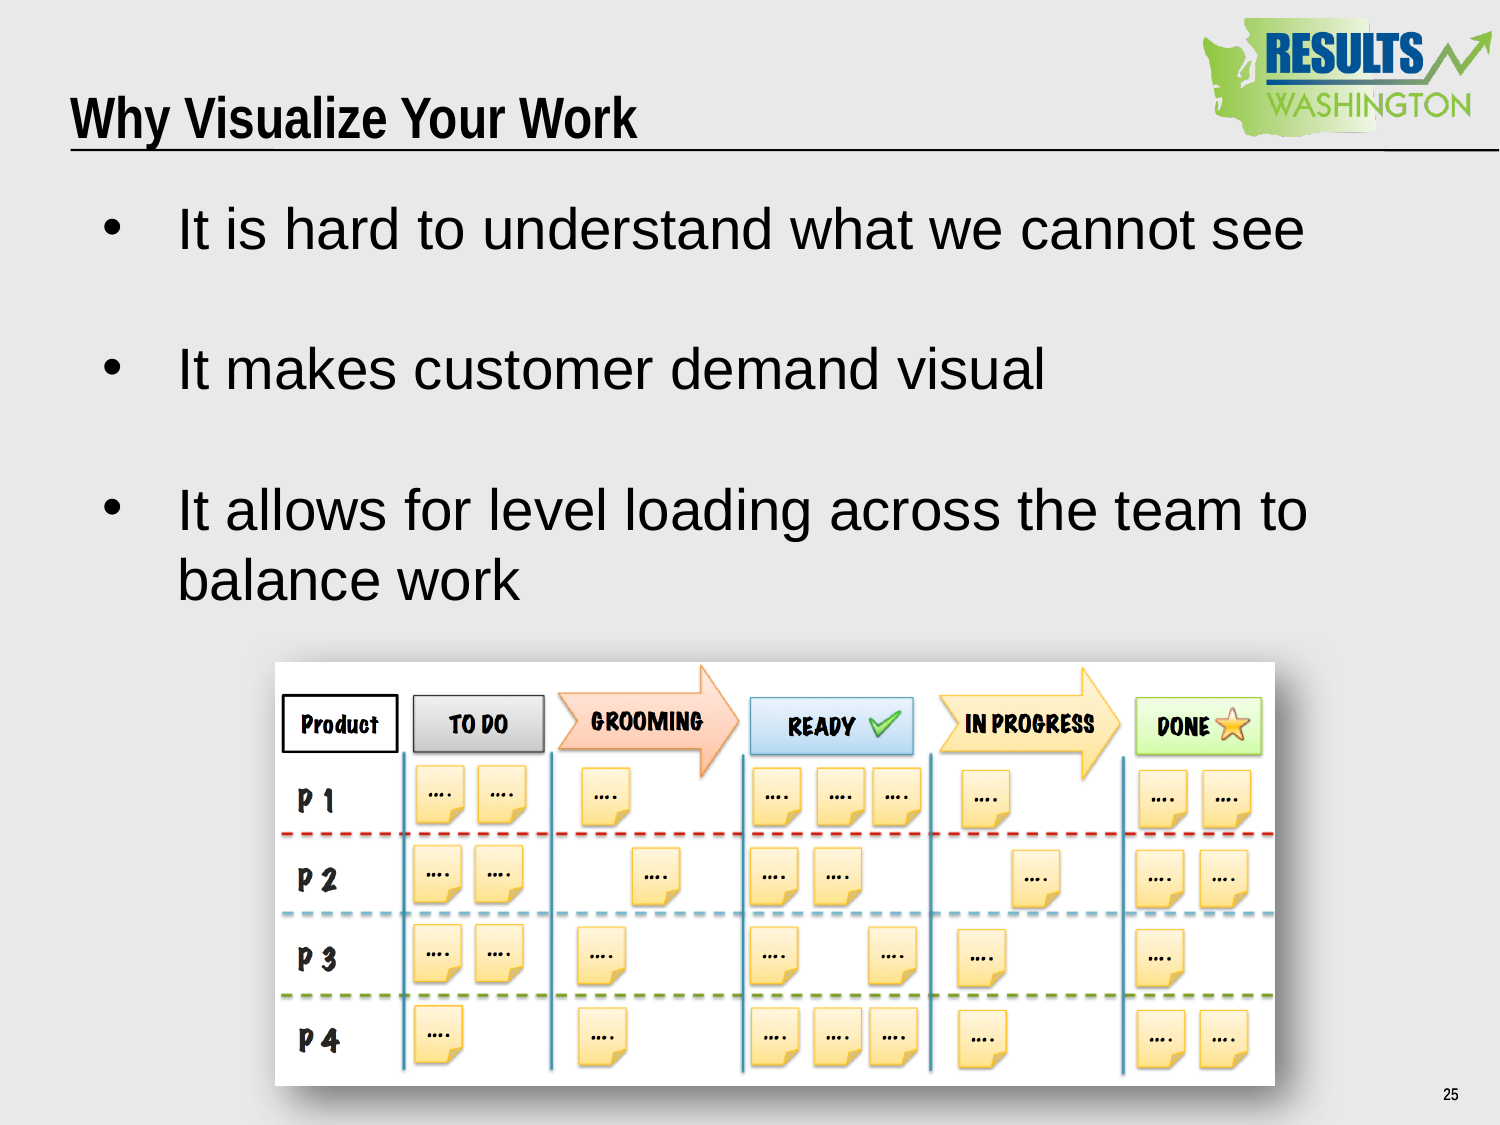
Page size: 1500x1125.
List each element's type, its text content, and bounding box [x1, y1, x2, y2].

title Why Visualize Your Work [70, 28, 1424, 150]
picture [1203, 18, 1492, 137]
text_box It is hard to understand what we cannot see It makes customer demand visual It allows for level loading across the team to balance work [87, 184, 1438, 689]
picture [274, 662, 1276, 1087]
